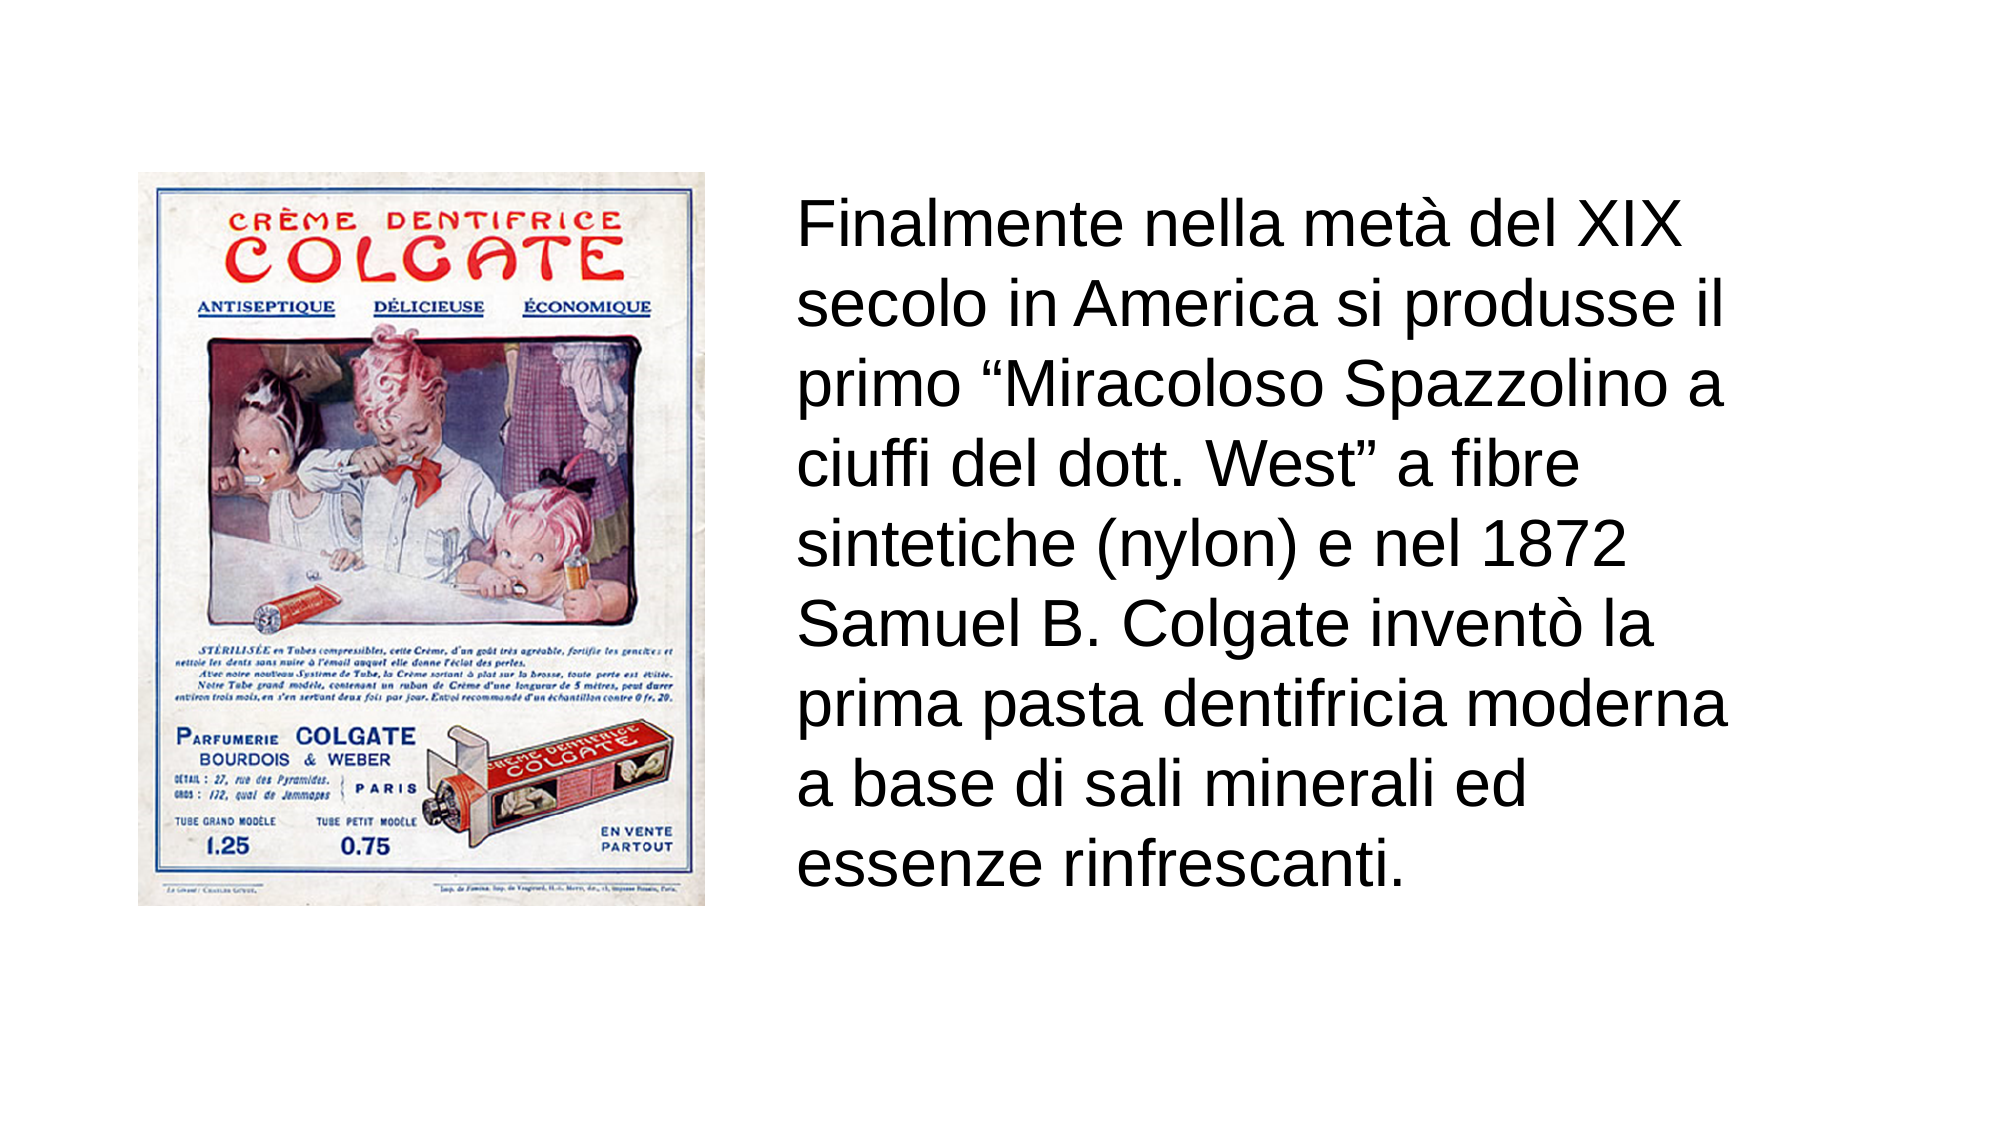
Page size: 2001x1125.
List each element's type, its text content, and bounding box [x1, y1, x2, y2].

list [138, 172, 705, 906]
text_box Finalmente nella metà del XIX secolo in America si produsse il primo “Miracoloso Spazzolino a ciuffi del dott. West” a fibre sintetiche (nylon) e nel 1872 Samuel B. Colgate inventò la prima pasta dentifricia moderna a base di sali minerali ed essenze rinfrescanti. [781, 172, 1755, 1125]
